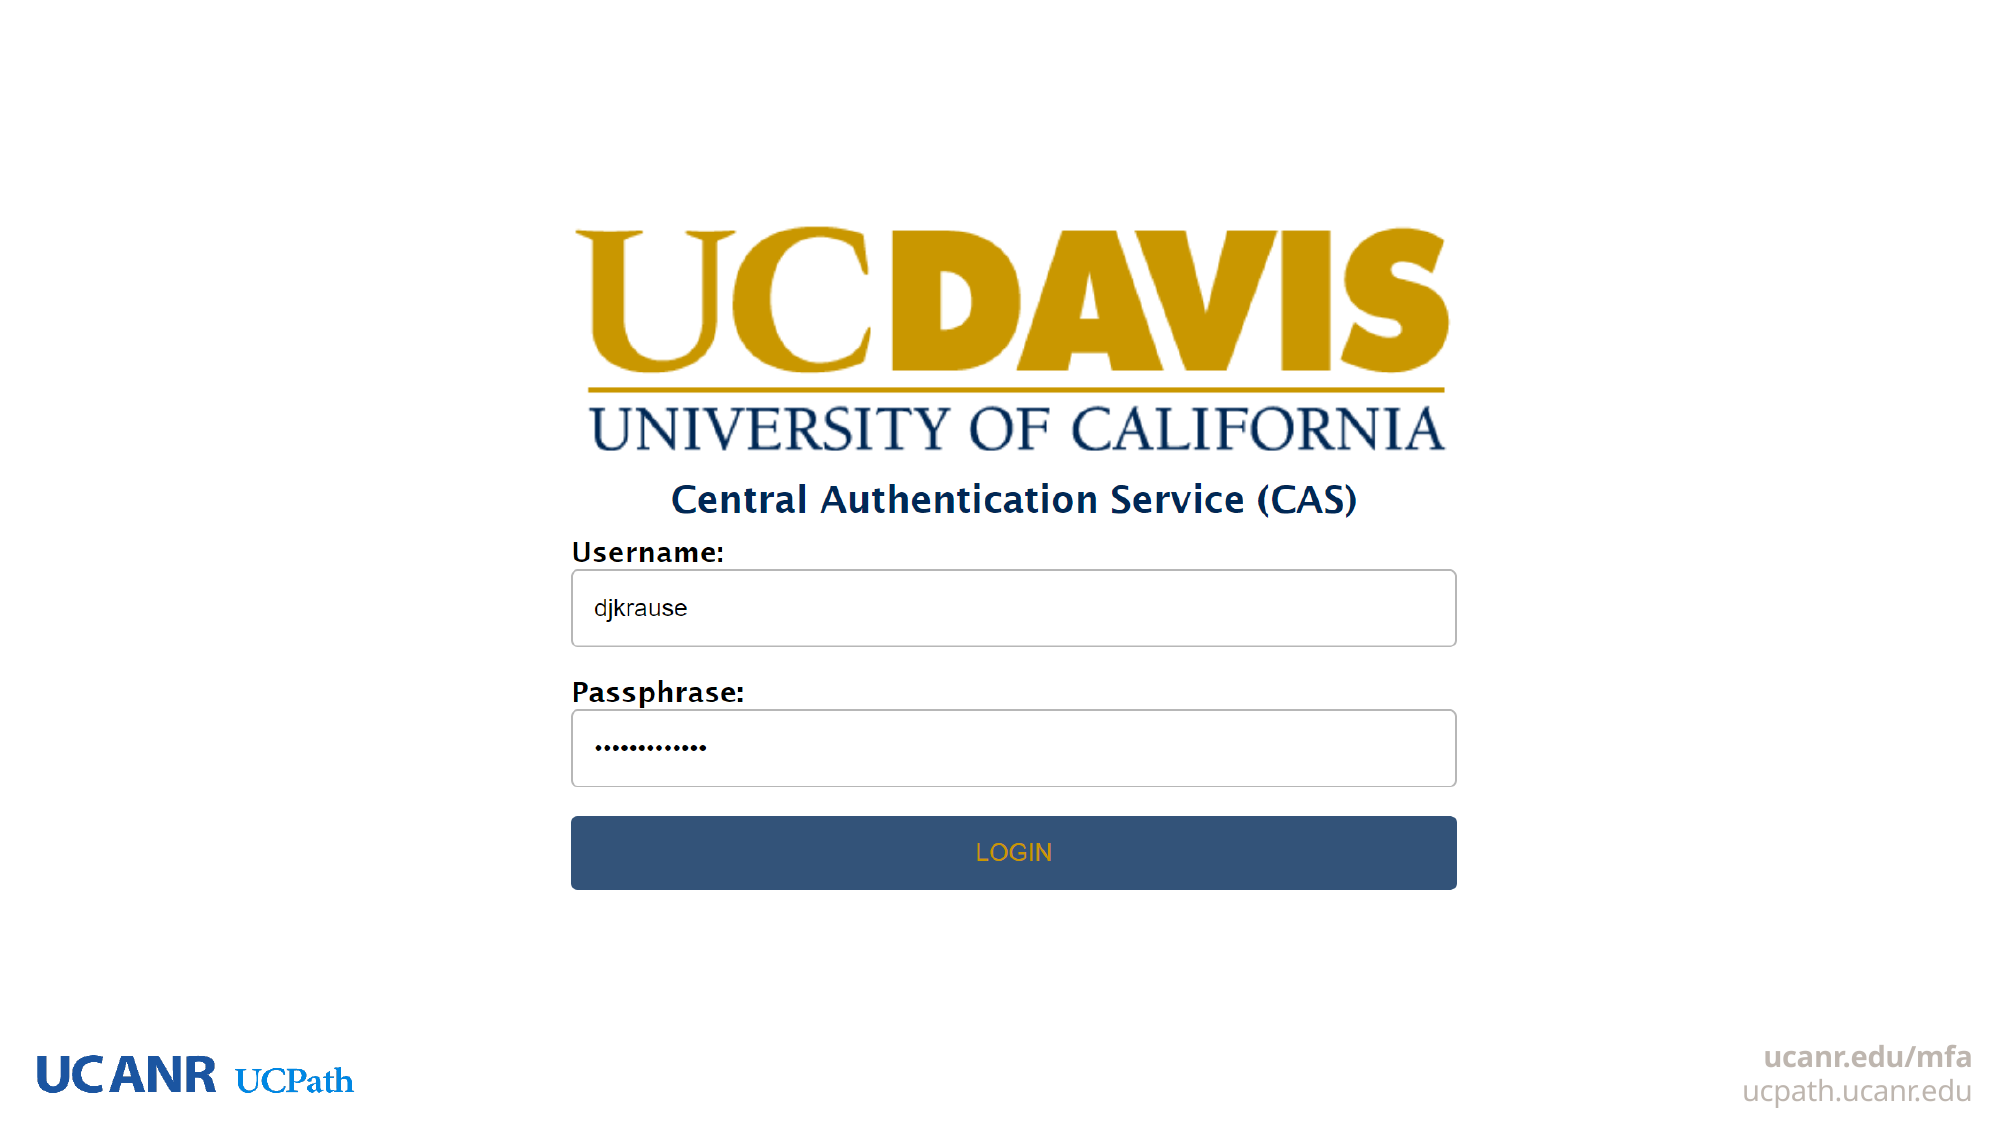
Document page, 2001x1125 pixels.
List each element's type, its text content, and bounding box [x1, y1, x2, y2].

picture [551, 216, 1475, 904]
picture [29, 1040, 365, 1107]
text_box ucanr.edu/mfa ucpath.ucanr.edu [1436, 1030, 1988, 1116]
